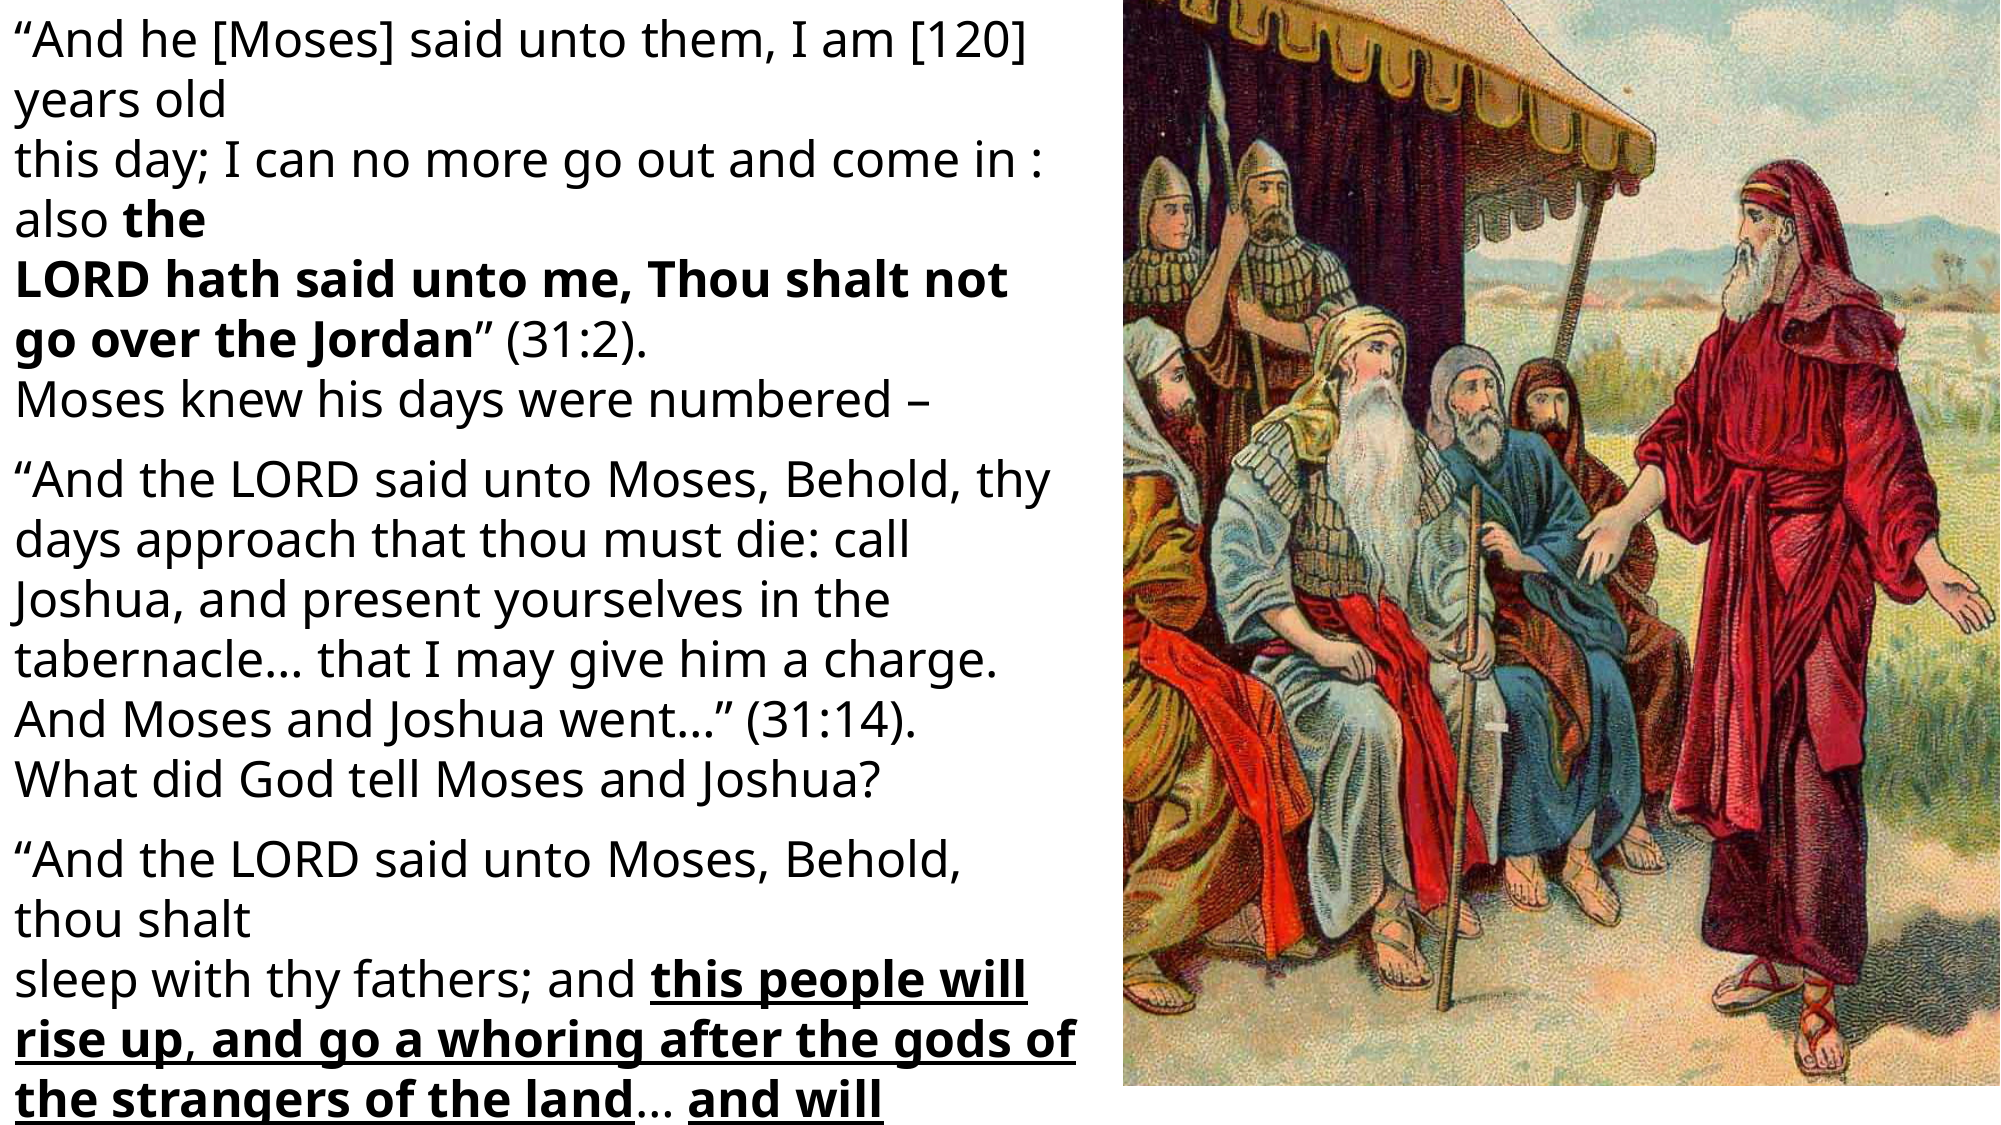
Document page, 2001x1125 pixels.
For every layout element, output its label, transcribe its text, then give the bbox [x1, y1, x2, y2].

text_box “And he [Moses] said unto them, I am [120] years old this day; I can no more go out and come in : also the LORD hath said unto me, Thou shalt not go over the Jordan” (31:2). Moses knew his days were numbered – “And the LORD said unto Moses, Behold, thy days approach that thou must die: call Joshua, and present yourselves in the tabernacle… that I may give him a charge. And Moses and Joshua went…” (31:14). What did God tell Moses and Joshua? “And the LORD said unto Moses, Behold, thou shalt sleep with thy fathers; and this people will rise up, and go a whoring after the gods of the strangers of the land… and will forsake me, and break my covenant which I have with them” (31:16). The news could not have been worse. [0, 0, 1093, 1125]
picture [1123, 0, 2000, 1086]
